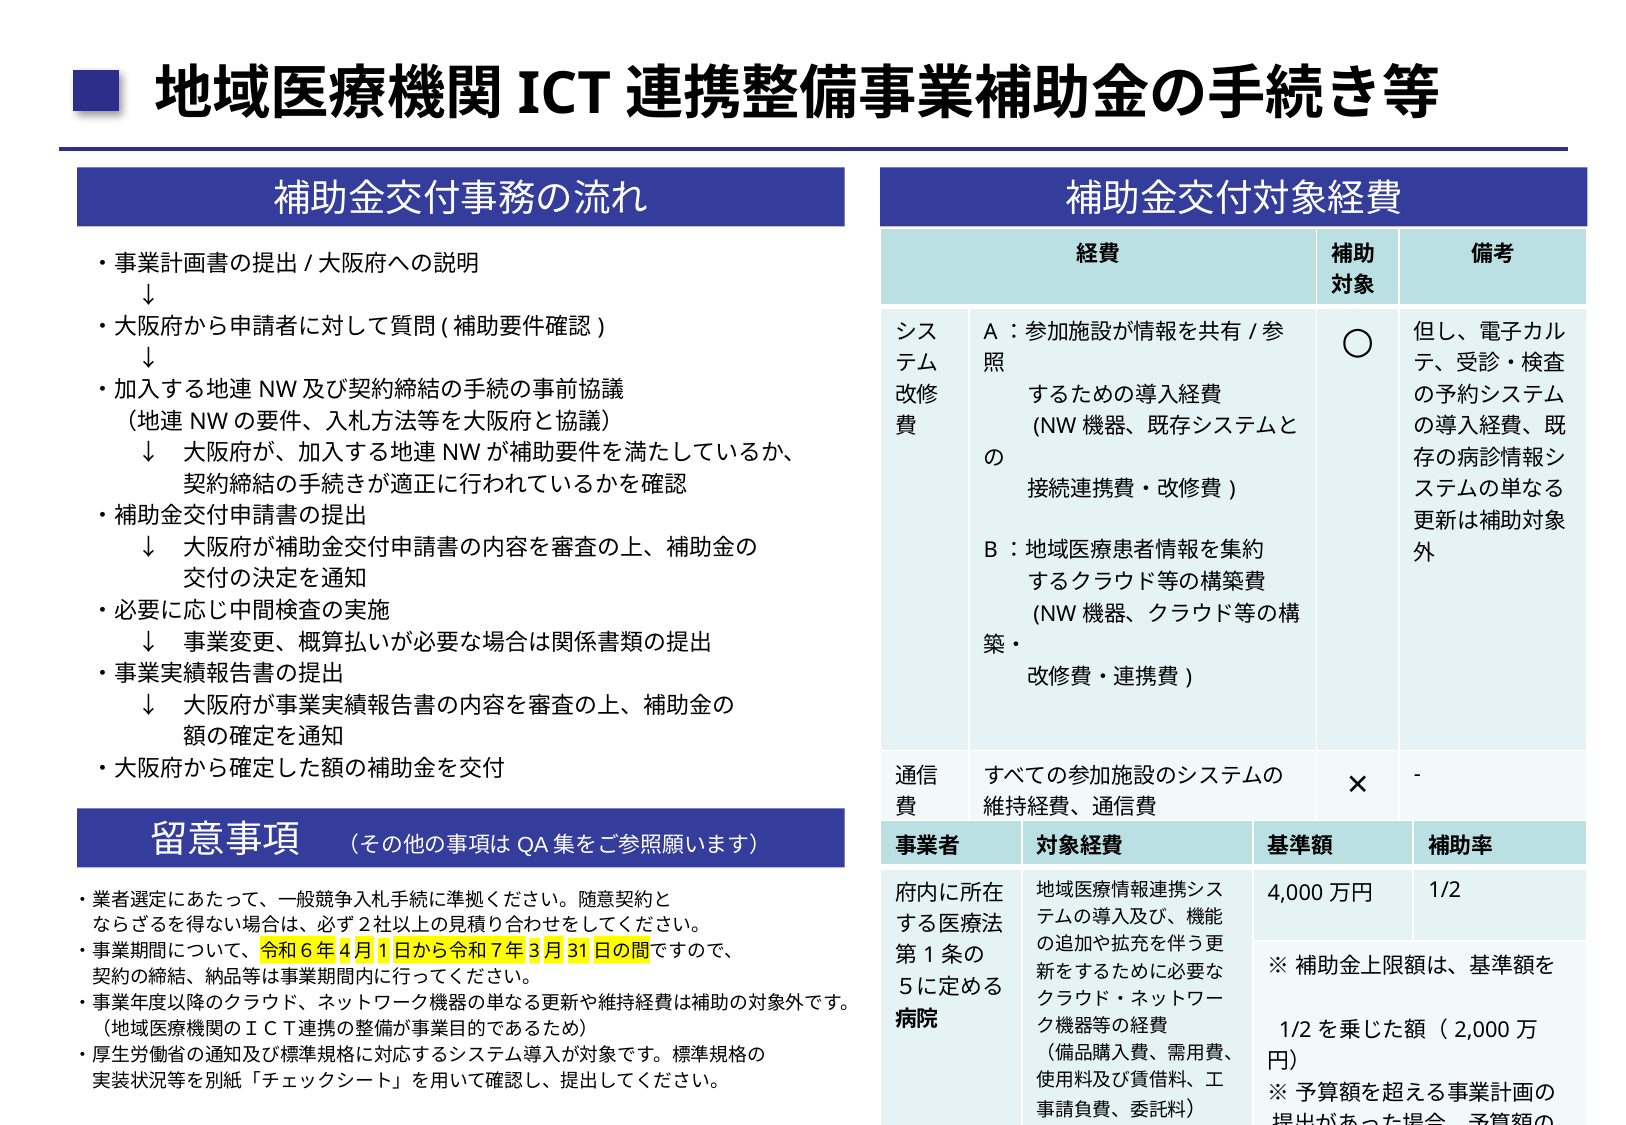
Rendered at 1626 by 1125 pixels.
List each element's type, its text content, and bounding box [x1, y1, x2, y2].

table_cell - [1400, 751, 1586, 820]
text_box ・事業計画書の提出/大阪府への説明 ↓ ・大阪府から申請者に対して質問(補助要件確認) ↓ ・加入する地連NW及び契約締結の手続の事前協議 （地連NWの要件、入札方法等を大阪府と協議） ↓ 大阪府が、加入する地連NWが補助要件を満たしているか、 契約締結の手続きが適正に行われているかを確認 ・補助金交付申請書の提出 ↓ 大阪府が補助金交付申請書の内容を審査の上、補助金の 交付の決定を通知 ・必要に応じ中間検査の実施 ↓ 事業変更、概算払いが必要な場合は関係書類の提出 ・事業実績報告書の提出 ↓ 大阪府が事業実績報告書の内容を審査の上、補助金の 額の確定を通知 ・大阪府から確定した額の補助金を交付 [77, 214, 845, 808]
table_cell 1/2 [1414, 870, 1586, 940]
table_header 備考 [1400, 229, 1586, 304]
table_cell 地域医療情報連携システムの導入及び、機能の追加や拡充を伴う更新をするために必要なクラウド・ネットワーク機器等の経費 （備品購入費、需用費、使用料及び賃借料、工事請負費、委託料） [1023, 870, 1252, 1125]
table_cell 4,000万円 [1254, 870, 1412, 940]
text_box ・業者選定にあたって、一般競争入札手続に準拠ください。随意契約と ならざるを得ない場合は、必ず２社以上の見積り合わせをしてください。 ・事業期間について、令和６年4月1日から令和７年3月31日の間ですので、 契約の締結、納品等は事業期間内に行ってください。 ・事業年度以降のクラウド、ネットワーク機器の単なる更新や維持経費は補助の対象外です。 （地域医療機関のＩＣＴ連携の整備が事業目的であるため） ・厚生労働省の通知及び標準規格に対応するシステム導入が対象です。標準規格の 実装状況等を別紙「チェックシート」を用いて確認し、提出してください。 [59, 842, 879, 1125]
table_cell ※補助金上限額は、基準額を 1/2を乗じた額（2,000万円） ※予算額を超える事業計画の 提出があった場合、予算額の 範囲で按分などの調整を行います。 [1254, 942, 1586, 1125]
text_box 補助金交付事務の流れ [77, 167, 845, 214]
table_header 補助率 [1414, 821, 1586, 864]
table_header 対象経費 [1023, 821, 1252, 864]
table_cell × [1317, 751, 1398, 820]
table_cell ○ [1317, 309, 1398, 750]
table_header 補助対象 [1317, 229, 1398, 304]
table_header 経費 [881, 229, 1316, 304]
table_cell システム改修費 [881, 309, 968, 750]
table_cell 府内に所在する医療法第1条の５に定める 病院 [881, 870, 1021, 1125]
title 地域医療機関ICT連携整備事業補助金の手続き等 [139, 54, 1543, 126]
table_cell 但し、電子カルテ、受診・検査の予約システムの導入経費、既存の病診情報システムの単なる更新は補助対象外 [1400, 309, 1586, 750]
table_header 事業者 [881, 821, 1021, 864]
table_cell A：参加施設が情報を共有/参照 するための導入経費 (NW機器、既存システムとの 接続連携費・改修費) B：地域医療患者情報を集約 するクラウド等の構築費 (NW機器、クラウド等の構築・ 改修費・連携費) [970, 309, 1316, 750]
text_box 補助金交付対象経費 [880, 167, 1588, 227]
table_cell すべての参加施設のシステムの維持経費、通信費 [970, 751, 1316, 820]
text_box 留意事項 （その他の事項はQA集をご参照願います） [77, 808, 845, 842]
table_header 基準額 [1254, 821, 1412, 864]
table_cell 通信費 [881, 751, 968, 820]
